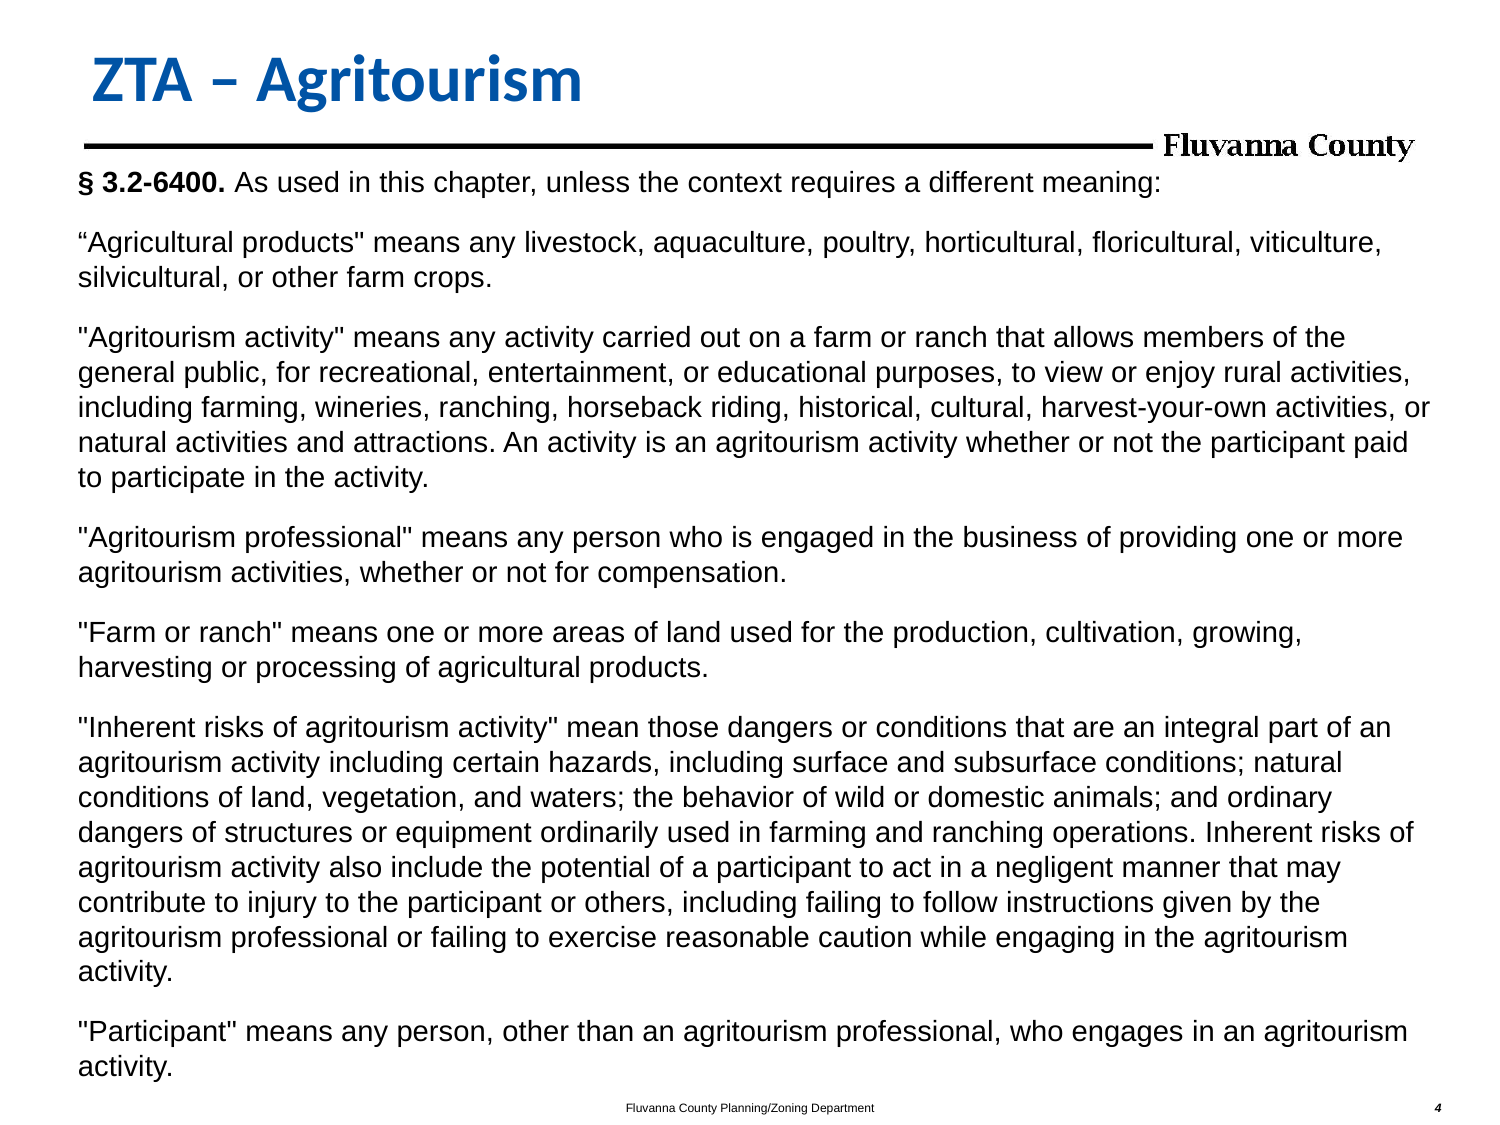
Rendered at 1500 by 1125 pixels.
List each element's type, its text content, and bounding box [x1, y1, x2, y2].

picture [65, 108, 1435, 156]
title ZTA – Agritourism [63, 18, 1222, 131]
list § 3.2-6400. As used in this chapter, unless the context requires a different meaning: “Agricultural products" means any livestock, aquaculture, poultry, horticultural, floricultural, viticulture, silvicultural, or other farm crops. "Agritourism activity" means any activity carried out on a farm or ranch that allows members of the general public, for recreational, entertainment, or educational purposes, to view or enjoy rural activities, including farming, wineries, ranching, horseback riding, historical, cultural, harvest-your-own activities, or natural activities and attractions. An activity is an agritourism activity whether or not the participant paid to participate in the activity. "Agritourism professional" means any person who is engaged in the business of providing one or more agritourism activities, whether or not for compensation. "Farm or ranch" means one or more areas of land used for the production, cultivation, growing, harvesting or processing of agricultural products. "Inherent risks of agritourism activity" mean those dangers or conditions that are an integral part of an agritourism activity including certain hazards, including surface and subsurface conditions; natural conditions of land, vegetation, and waters; the behavior of wild or domestic animals; and ordinary dangers of structures or equipment ordinarily used in farming and ranching operations. Inherent risks of agritourism activity also include the potential of a participant to act in a negligent manner that may contribute to injury to the participant or others, including failing to follow instructions given by the agritourism professional or failing to exercise reasonable caution while engaging in the agritourism activity. "Participant" means any person, other than an agritourism professional, who engages in an agritourism activity. [63, 156, 1454, 1084]
